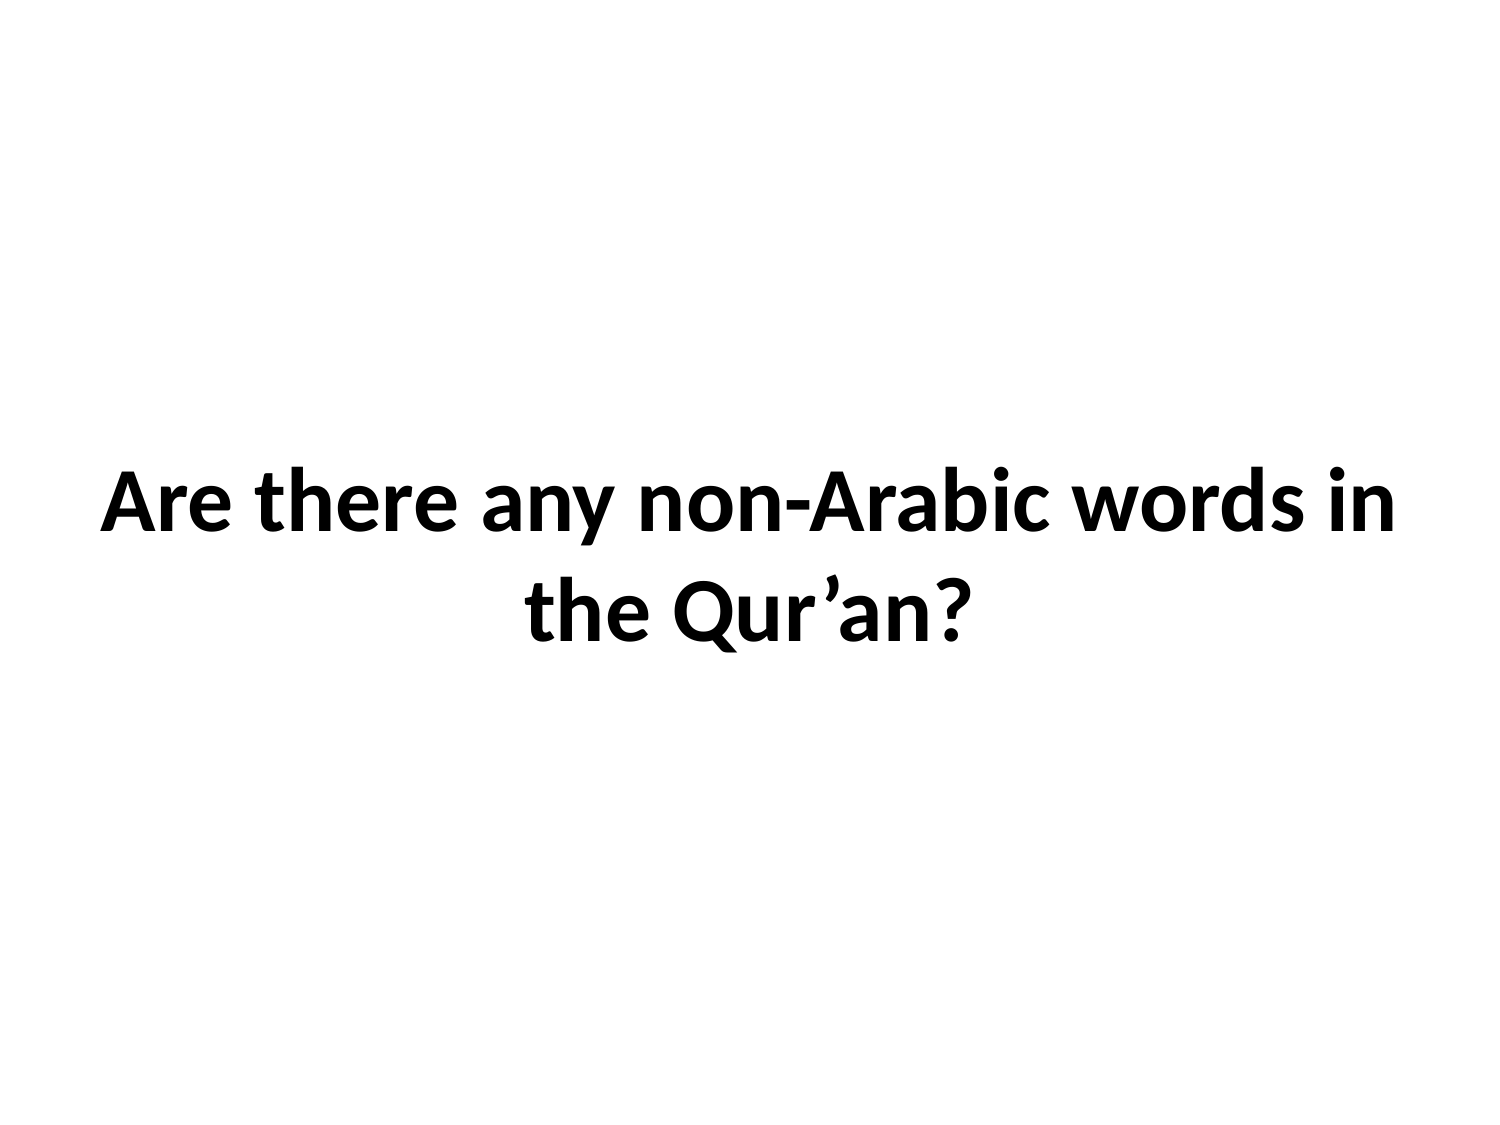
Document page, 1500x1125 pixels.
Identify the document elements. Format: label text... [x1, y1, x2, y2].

title Are there any non-Arabic words in the Qur’an? [75, 45, 1425, 1055]
